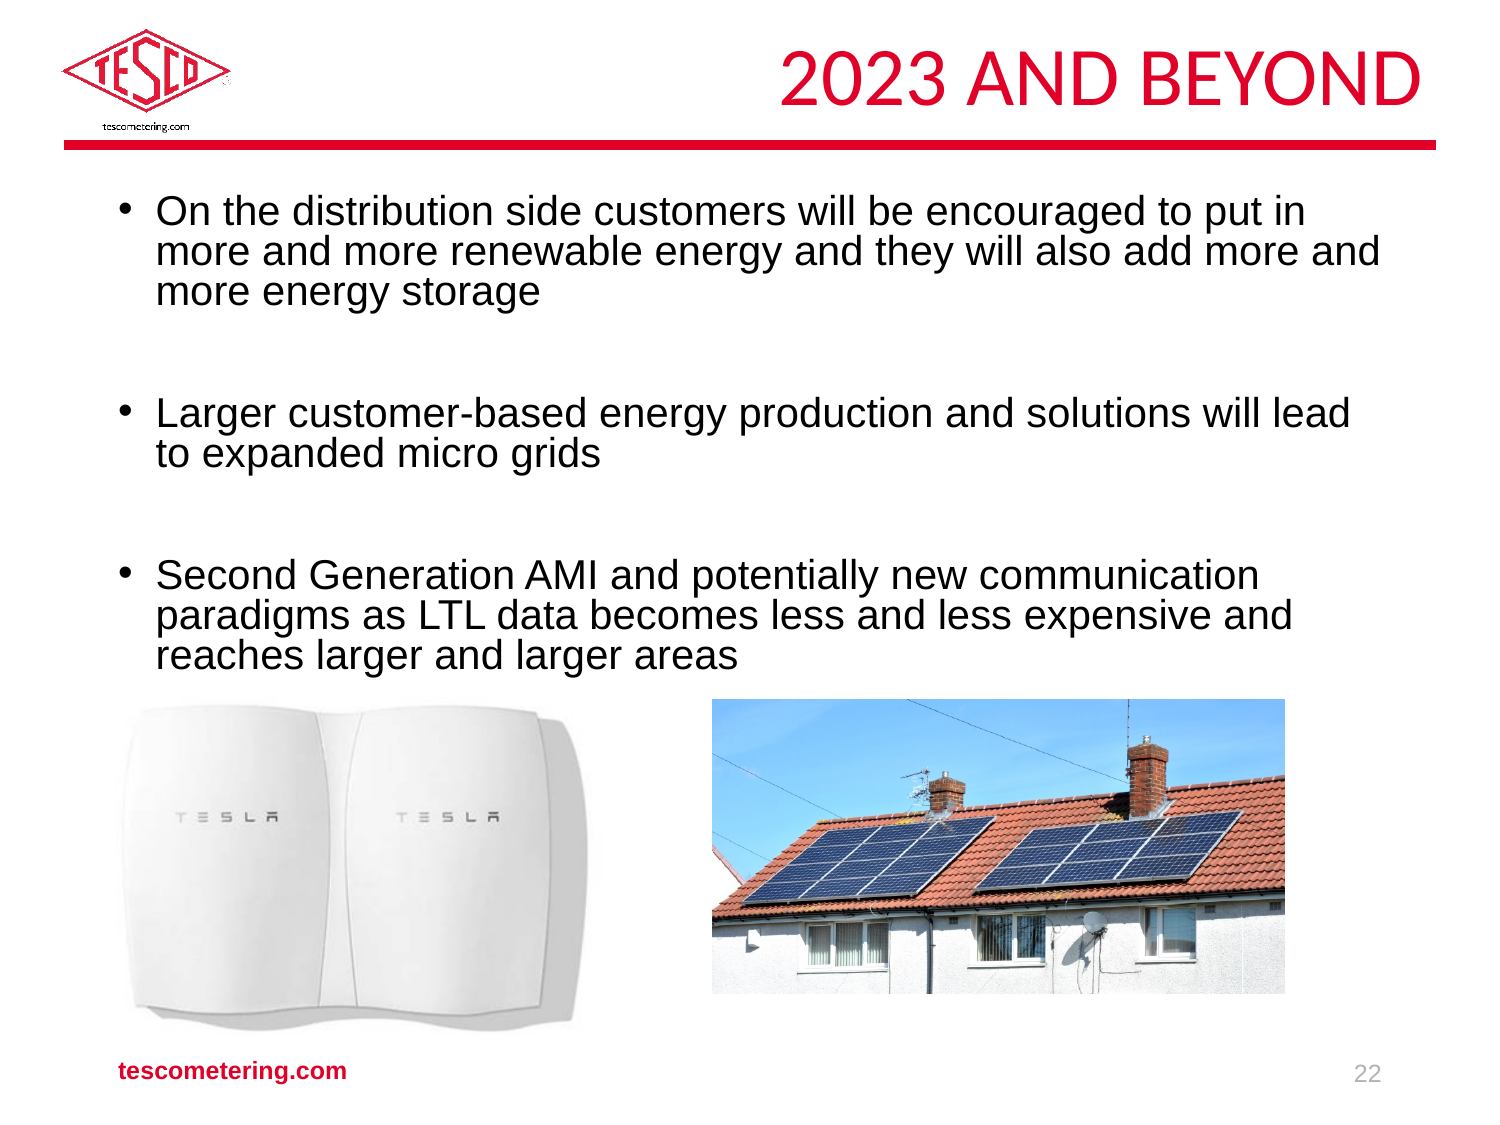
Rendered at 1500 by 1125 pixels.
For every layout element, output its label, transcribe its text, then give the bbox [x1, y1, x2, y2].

list On the distribution side customers will be encouraged to put in more and more renewable energy and they will also add more and more energy storage Larger customer-based energy production and solutions will lead to expanded micro grids Second Generation AMI and potentially new communication paradigms as LTL data becomes less and less expensive and reaches larger and larger areas [103, 186, 1397, 981]
footer tescometering.com [103, 1039, 610, 1100]
title 2023 and beyond [255, 26, 1438, 138]
slide_number 22 [1059, 1042, 1397, 1103]
picture [87, 687, 613, 1036]
picture [61, 29, 231, 133]
picture [712, 699, 1285, 994]
